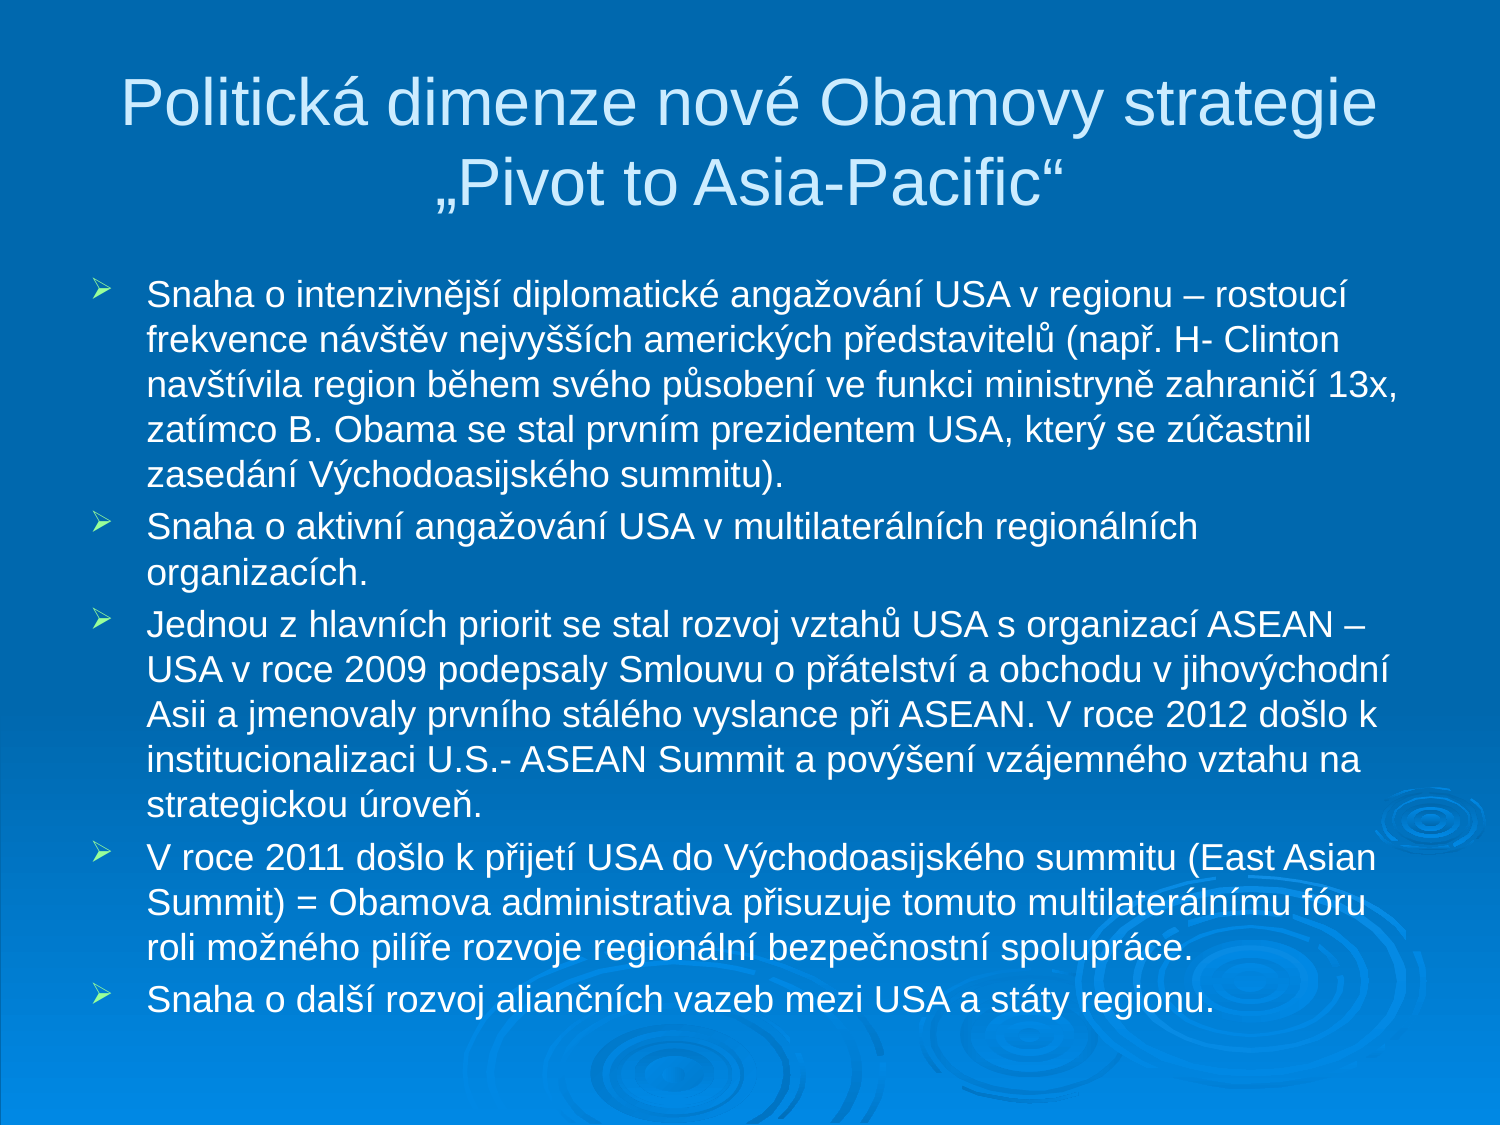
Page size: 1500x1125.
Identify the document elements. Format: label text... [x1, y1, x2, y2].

title Politická dimenze nové Obamovy strategie „Pivot to Asia-Pacific“ [75, 45, 1425, 233]
list Snaha o intenzivnější diplomatické angažování USA v regionu – rostoucí frekvence návštěv nejvyšších amerických představitelů (např. H- Clinton navštívila region během svého působení ve funkci ministryně zahraničí 13x, zatímco B. Obama se stal prvním prezidentem USA, který se zúčastnil zasedání Východoasijského summitu). Snaha o aktivní angažování USA v multilaterálních regionálních organizacích. Jednou z hlavních priorit se stal rozvoj vztahů USA s organizací ASEAN – USA v roce 2009 podepsaly Smlouvu o přátelství a obchodu v jihovýchodní Asii a jmenovaly prvního stálého vyslance při ASEAN. V roce 2012 došlo k institucionalizaci U.S.- ASEAN Summit a povýšení vzájemného vztahu na strategickou úroveň. V roce 2011 došlo k přijetí USA do Východoasijského summitu (East Asian Summit) = Obamova administrativa přisuzuje tomuto multilaterálnímu fóru roli možného pilíře rozvoje regionální bezpečnostní spolupráce. Snaha o další rozvoj aliančních vazeb mezi USA a státy regionu. [75, 262, 1425, 1005]
